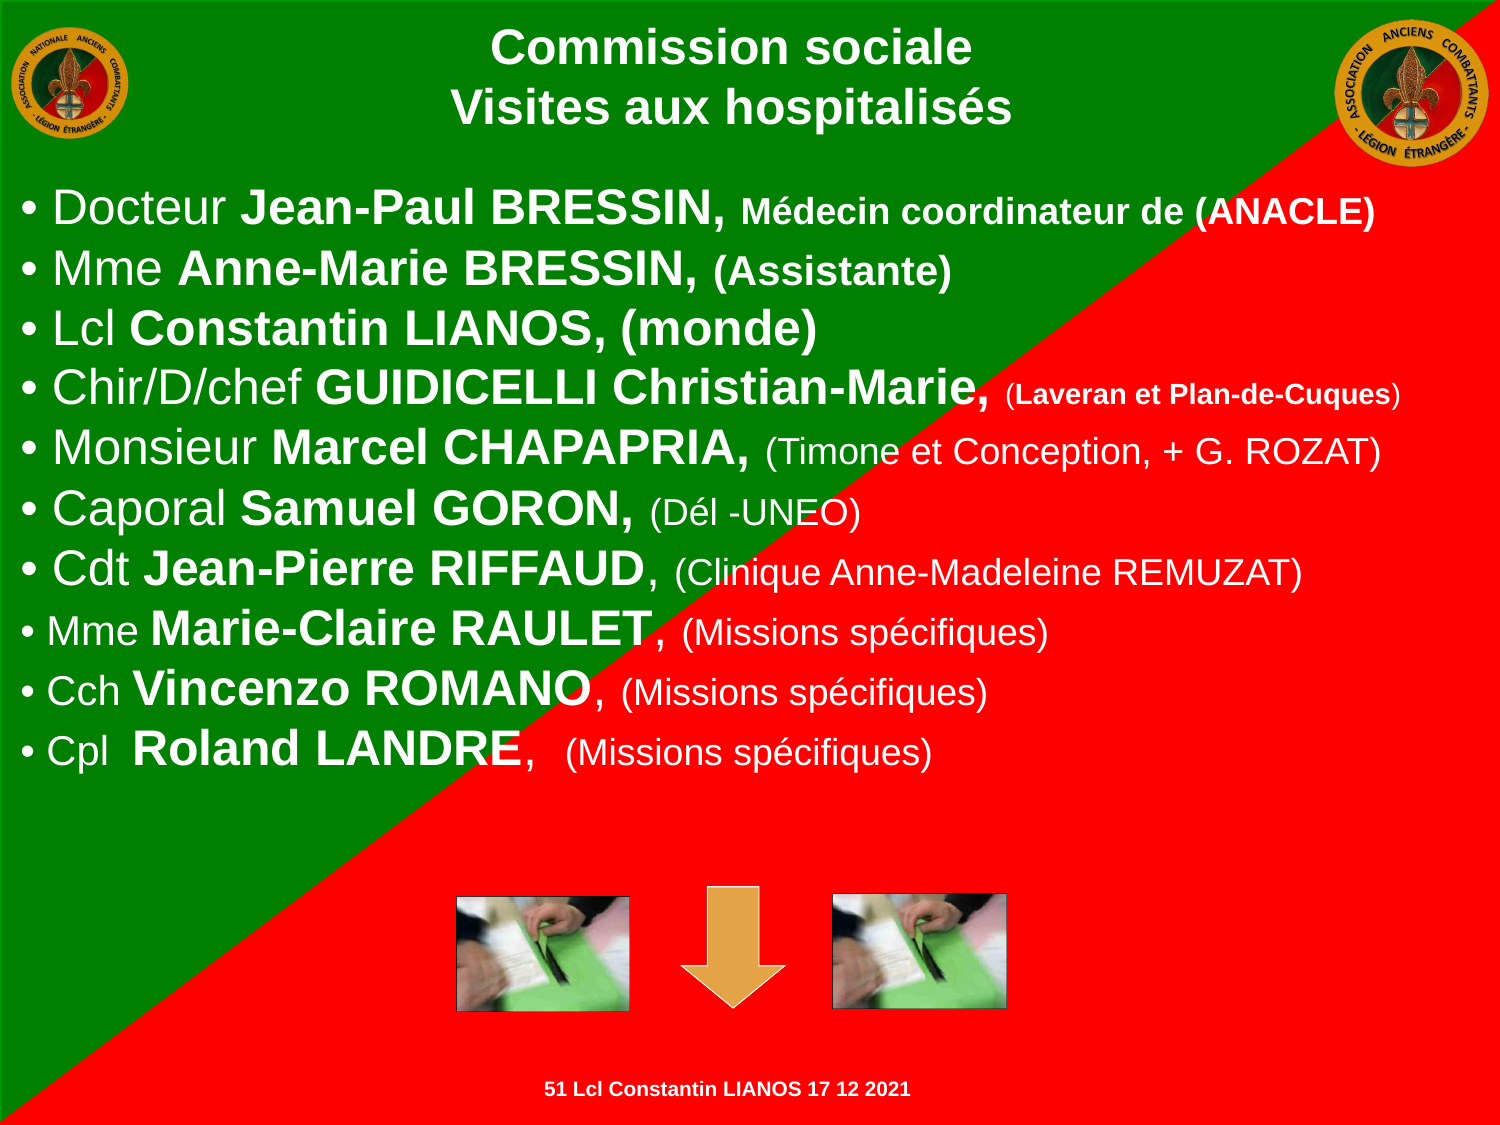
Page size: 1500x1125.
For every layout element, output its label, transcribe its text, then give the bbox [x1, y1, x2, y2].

text_box Commission sociale Visites aux hospitalisés [265, 7, 1199, 142]
text_box [0, 0, 1500, 1125]
text_box [0, 0, 1495, 1121]
text_box • Docteur Jean-Paul BRESSIN, Médecin coordinateur de (ANACLE) • Mme Anne-Marie BRESSIN, (Assistante) • Lcl Constantin LIANOS, (monde) • Chir/D/chef GUIDICELLI Christian-Marie, (Laveran et Plan-de-Cuques) • Monsieur Marcel CHAPAPRIA, (Timone et Conception, + G. ROZAT) • Caporal Samuel GORON, (Dél -UNEO) • Cdt Jean-Pierre RIFFAUD, (Clinique Anne-Madeleine REMUZAT) • Mme Marie-Claire RAULET, (Missions spécifiques) • Cch Vincenzo ROMANO, (Missions spécifiques) • Cpl Roland LANDRE, (Missions spécifiques) [5, 167, 1471, 783]
text_box 51 Lcl Constantin LIANOS 17 12 2021 [481, 1068, 974, 1108]
picture [3, 22, 137, 144]
picture [1333, 18, 1489, 167]
picture [455, 895, 630, 1012]
picture [655, 886, 811, 1009]
picture [832, 892, 1007, 1009]
